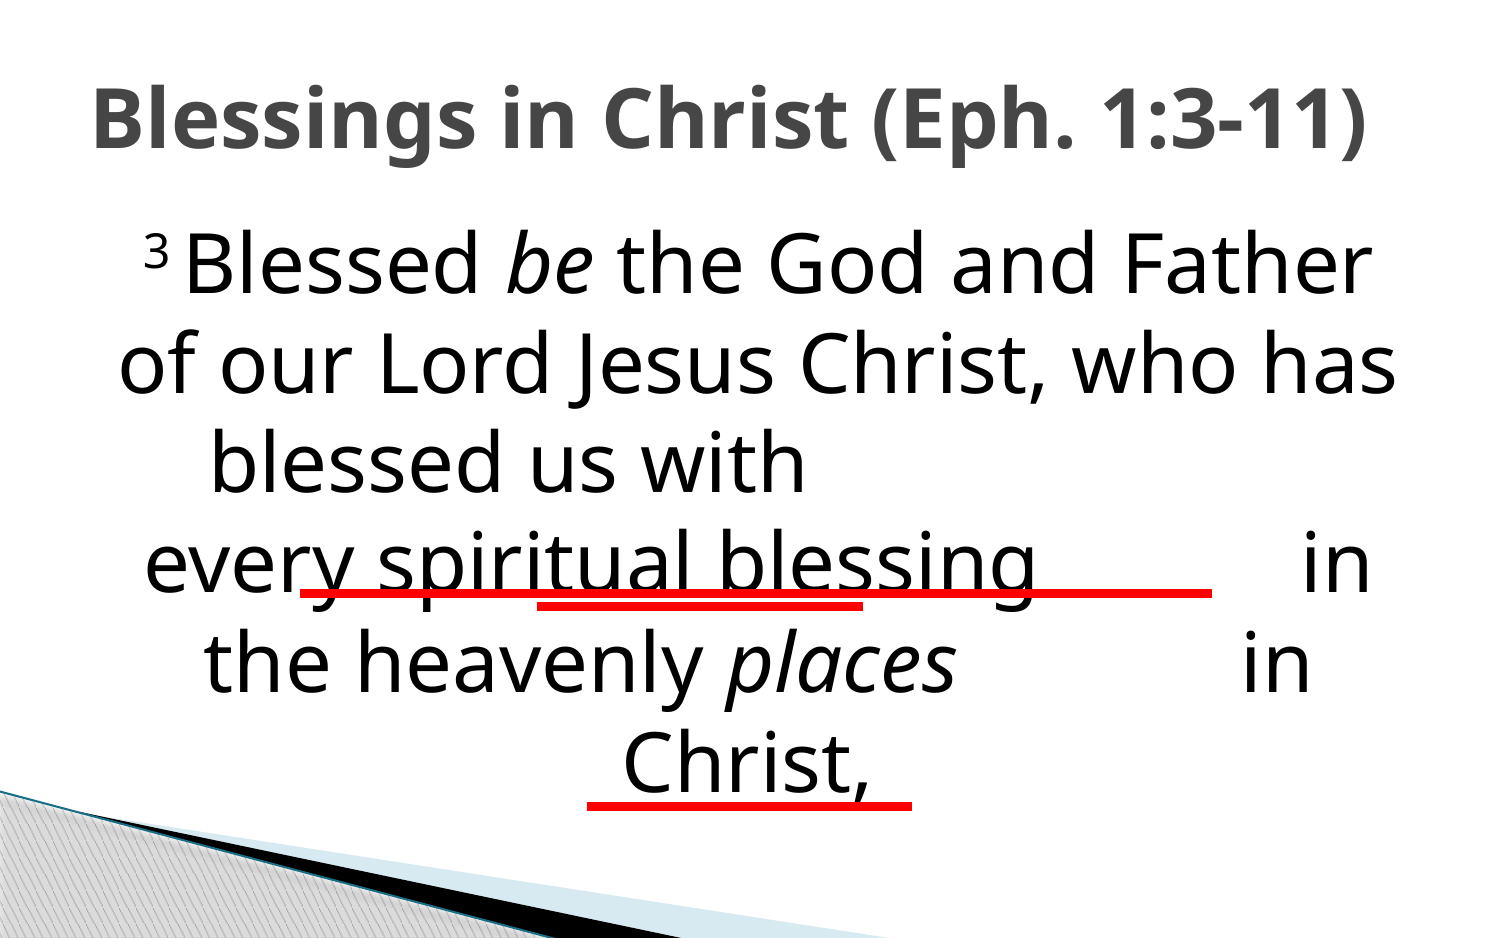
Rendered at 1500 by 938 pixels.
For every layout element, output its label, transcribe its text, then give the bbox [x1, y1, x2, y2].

list 3 Blessed be the God and Father of our Lord Jesus Christ, who has blessed us with every spiritual blessing in the heavenly places in Christ, [75, 202, 1425, 822]
title Blessings in Christ (Eph. 1:3-11) [75, 37, 1450, 194]
